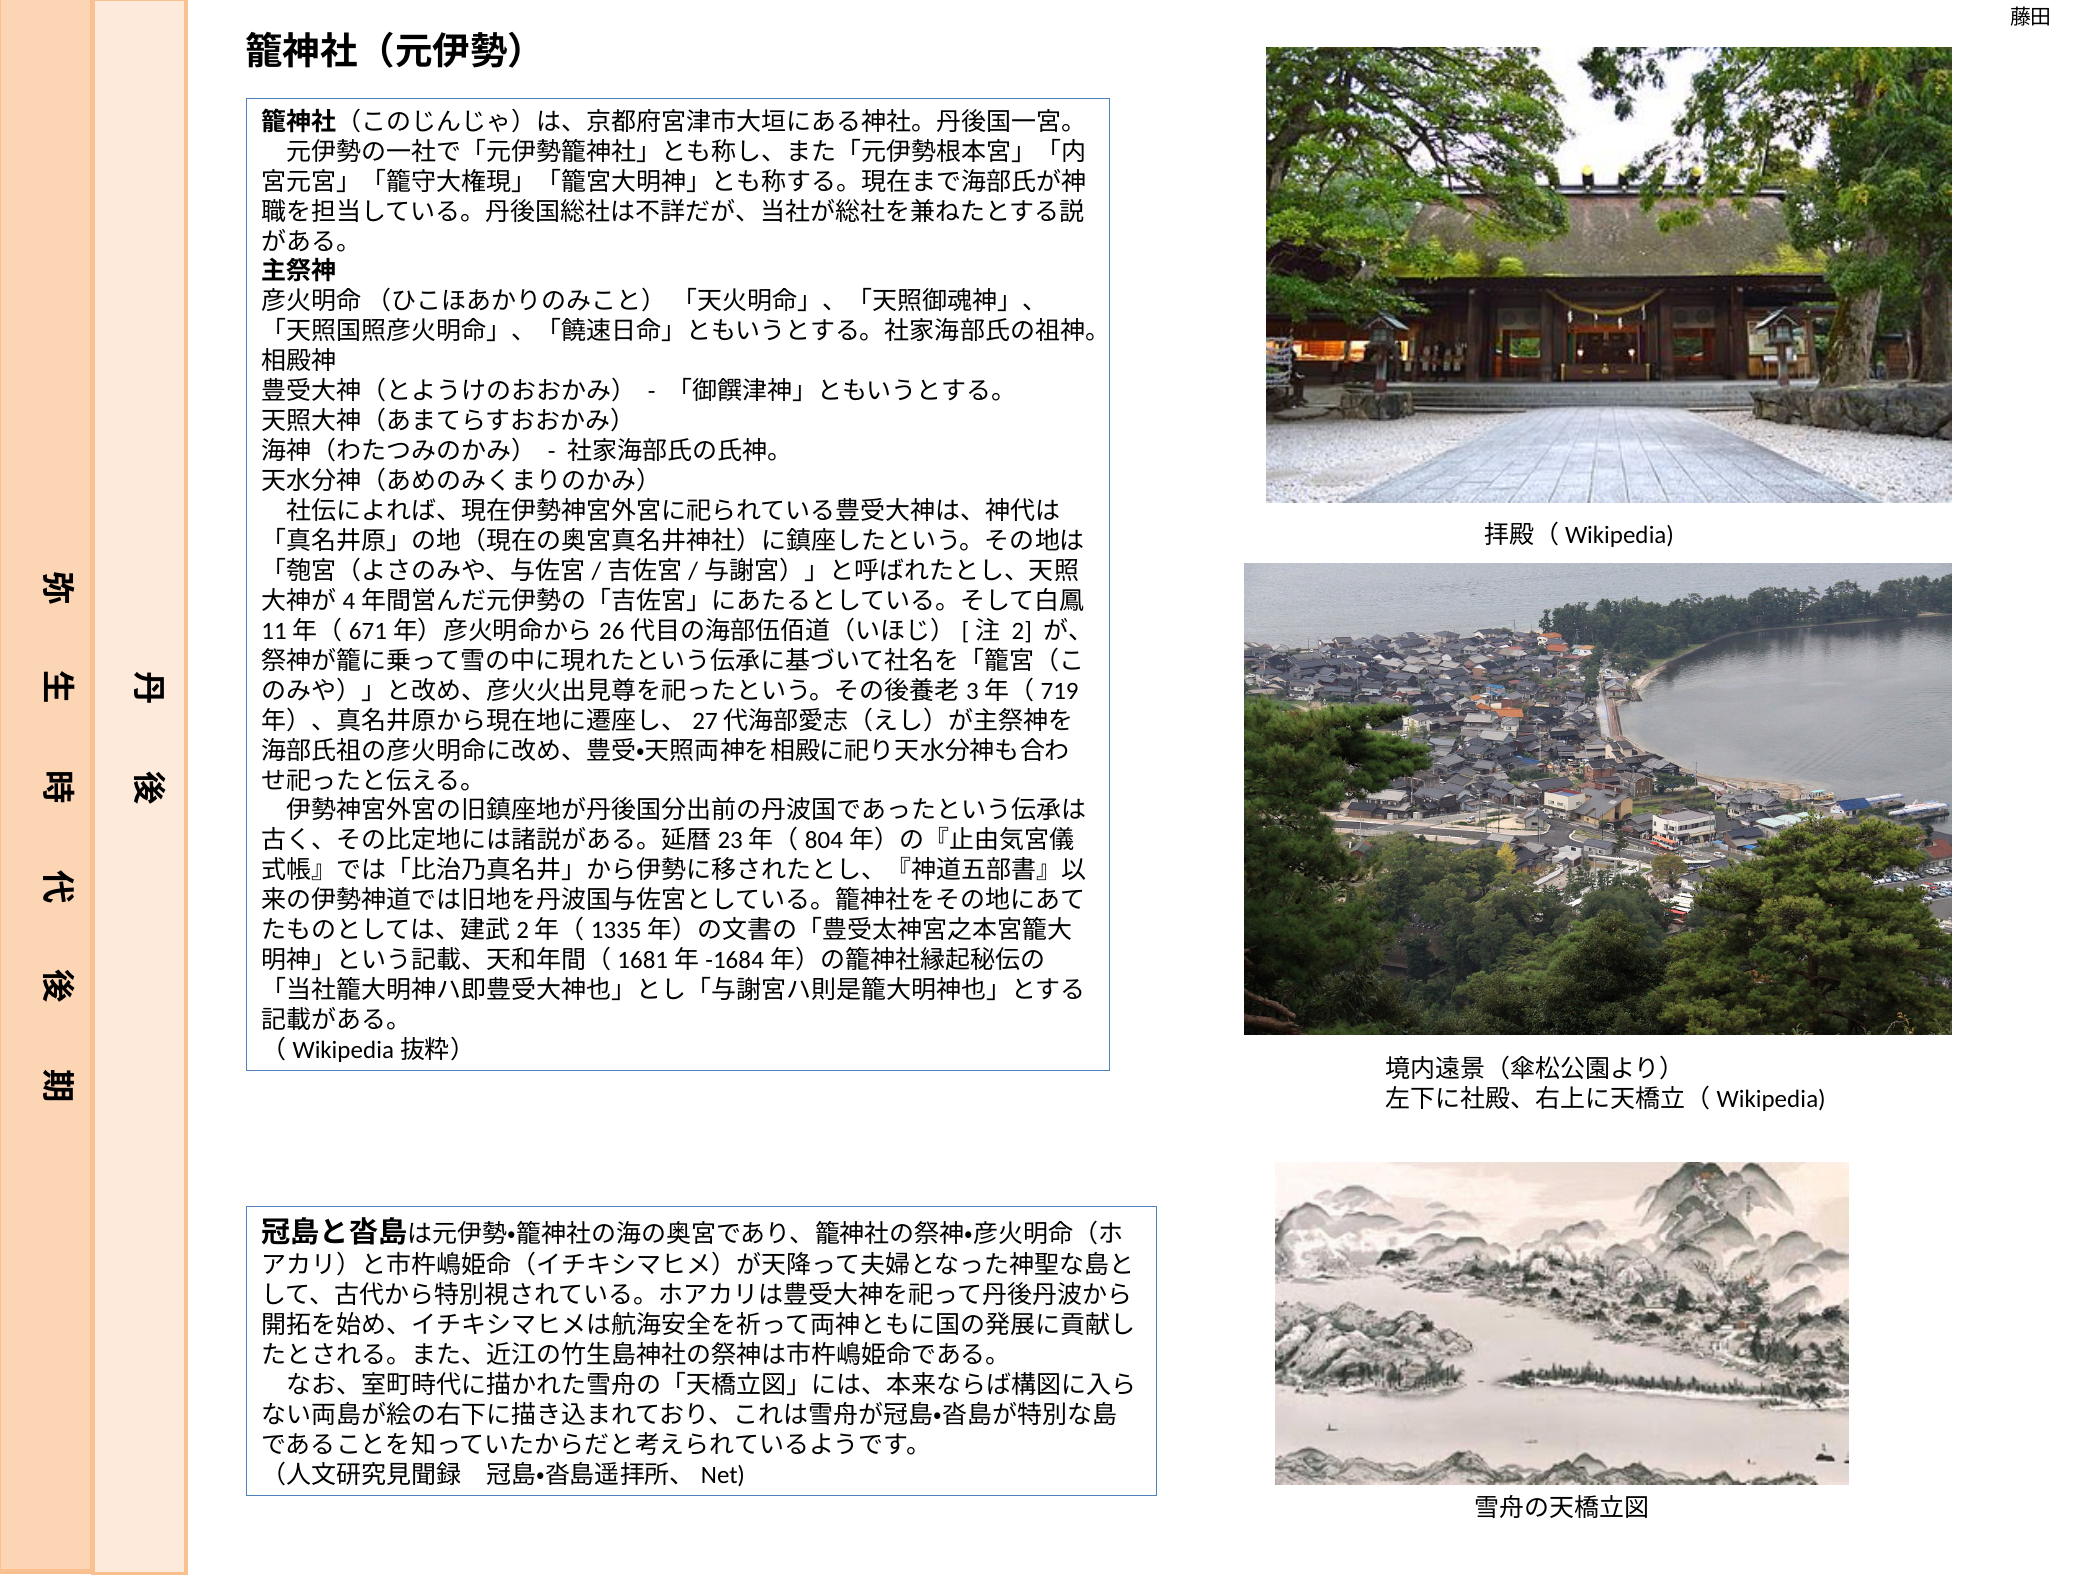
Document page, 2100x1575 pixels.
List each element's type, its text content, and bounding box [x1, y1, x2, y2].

text_box [0, 0, 94, 1574]
picture [1244, 562, 1952, 1035]
text_box 拝殿（Wikipedia) [1469, 510, 1690, 556]
text_box [91, 0, 188, 1575]
text_box 丹 後 [107, 656, 179, 783]
text_box 雪舟の天橋立図 [1459, 1494, 1665, 1530]
text_box 籠神社（このじんじゃ）は、京都府宮津市大垣にある神社。丹後国一宮。 元伊勢の一社で「元伊勢籠神社」とも称し、また「元伊勢根本宮」「内宮元宮」「籠守大権現」「籠宮大明神」とも称する。現在まで海部氏が神職を担当している。丹後国総社は不詳だが、当社が総社を兼ねたとする説がある。 主祭神 彦火明命 （ひこほあかりのみこと） 「天火明命」、「天照御魂神」、「天照国照彦火明命」、「饒速日命」ともいうとする。社家海部氏の祖神。 相殿神 豊受大神（とようけのおおかみ） - 「御饌津神」ともいうとする。 天照大神（あまてらすおおかみ） 海神（わたつみのかみ） - 社家海部氏の氏神。 天水分神（あめのみくまりのかみ） 社伝によれば、現在伊勢神宮外宮に祀られている豊受大神は、神代は「真名井原」の地（現在の奥宮真名井神社）に鎮座したという。その地は「匏宮（よさのみや、与佐宮/吉佐宮/与謝宮）」と呼ばれたとし、天照大神が4年間営んだ元伊勢の「吉佐宮」にあたるとしている。そして白鳳11年（671年）彦火明命から26代目の海部伍佰道（いほじ）[注 2] が、祭神が籠に乗って雪の中に現れたという伝承に基づいて社名を「籠宮（このみや）」と改め、彦火火出見尊を祀ったという。その後養老3年（719年）、真名井原から現在地に遷座し、27代海部愛志（えし）が主祭神を海部氏祖の彦火明命に改め、豊受・天照両神を相殿に祀り天水分神も合わせ祀ったと伝える。 伊勢神宮外宮の旧鎮座地が丹後国分出前の丹波国であったという伝承は古く、その比定地には諸説がある。延暦23年（804年）の『止由気宮儀式帳』では「比治乃真名井」から伊勢に移されたとし、『神道五部書』以来の伊勢神道では旧地を丹波国与佐宮としている。籠神社をその地にあてたものとしては、建武2年（1335年）の文書の「豊受太神宮之本宮籠大明神」という記載、天和年間（1681年-1684年）の籠神社縁起秘伝の「当社籠大明神ハ即豊受大神也」とし「与謝宮ハ則是籠大明神也」とする記載がある。 （Wikipedia抜粋） [246, 98, 1110, 1071]
text_box 境内遠景（傘松公園より） 左下に社殿、右上に天橋立（Wikipedia) [1370, 1044, 1841, 1120]
text_box 藤田 [1995, 0, 2067, 36]
picture [1266, 47, 1952, 503]
text_box 籠神社（元伊勢） [230, 19, 561, 80]
text_box 弥 生 時 代 後 期 [16, 556, 87, 992]
picture [1275, 1162, 1849, 1485]
text_box 冠島と沓島は元伊勢・籠神社の海の奥宮であり、籠神社の祭神・彦火明命（ホアカリ）と市杵嶋姫命（イチキシマヒメ）が天降って夫婦となった神聖な島として、古代から特別視されている。ホアカリは豊受大神を祀って丹後丹波から開拓を始め、イチキシマヒメは航海安全を祈って両神ともに国の発展に貢献したとされる。また、近江の竹生島神社の祭神は市杵嶋姫命である。 なお、室町時代に描かれた雪舟の「天橋立図」には、本来ならば構図に入らない両島が絵の右下に描き込まれており、これは雪舟が冠島・沓島が特別な島であることを知っていたからだと考えられているようです。 （人文研究見聞録 冠島・沓島遥拝所、Net) [246, 1206, 1157, 1496]
